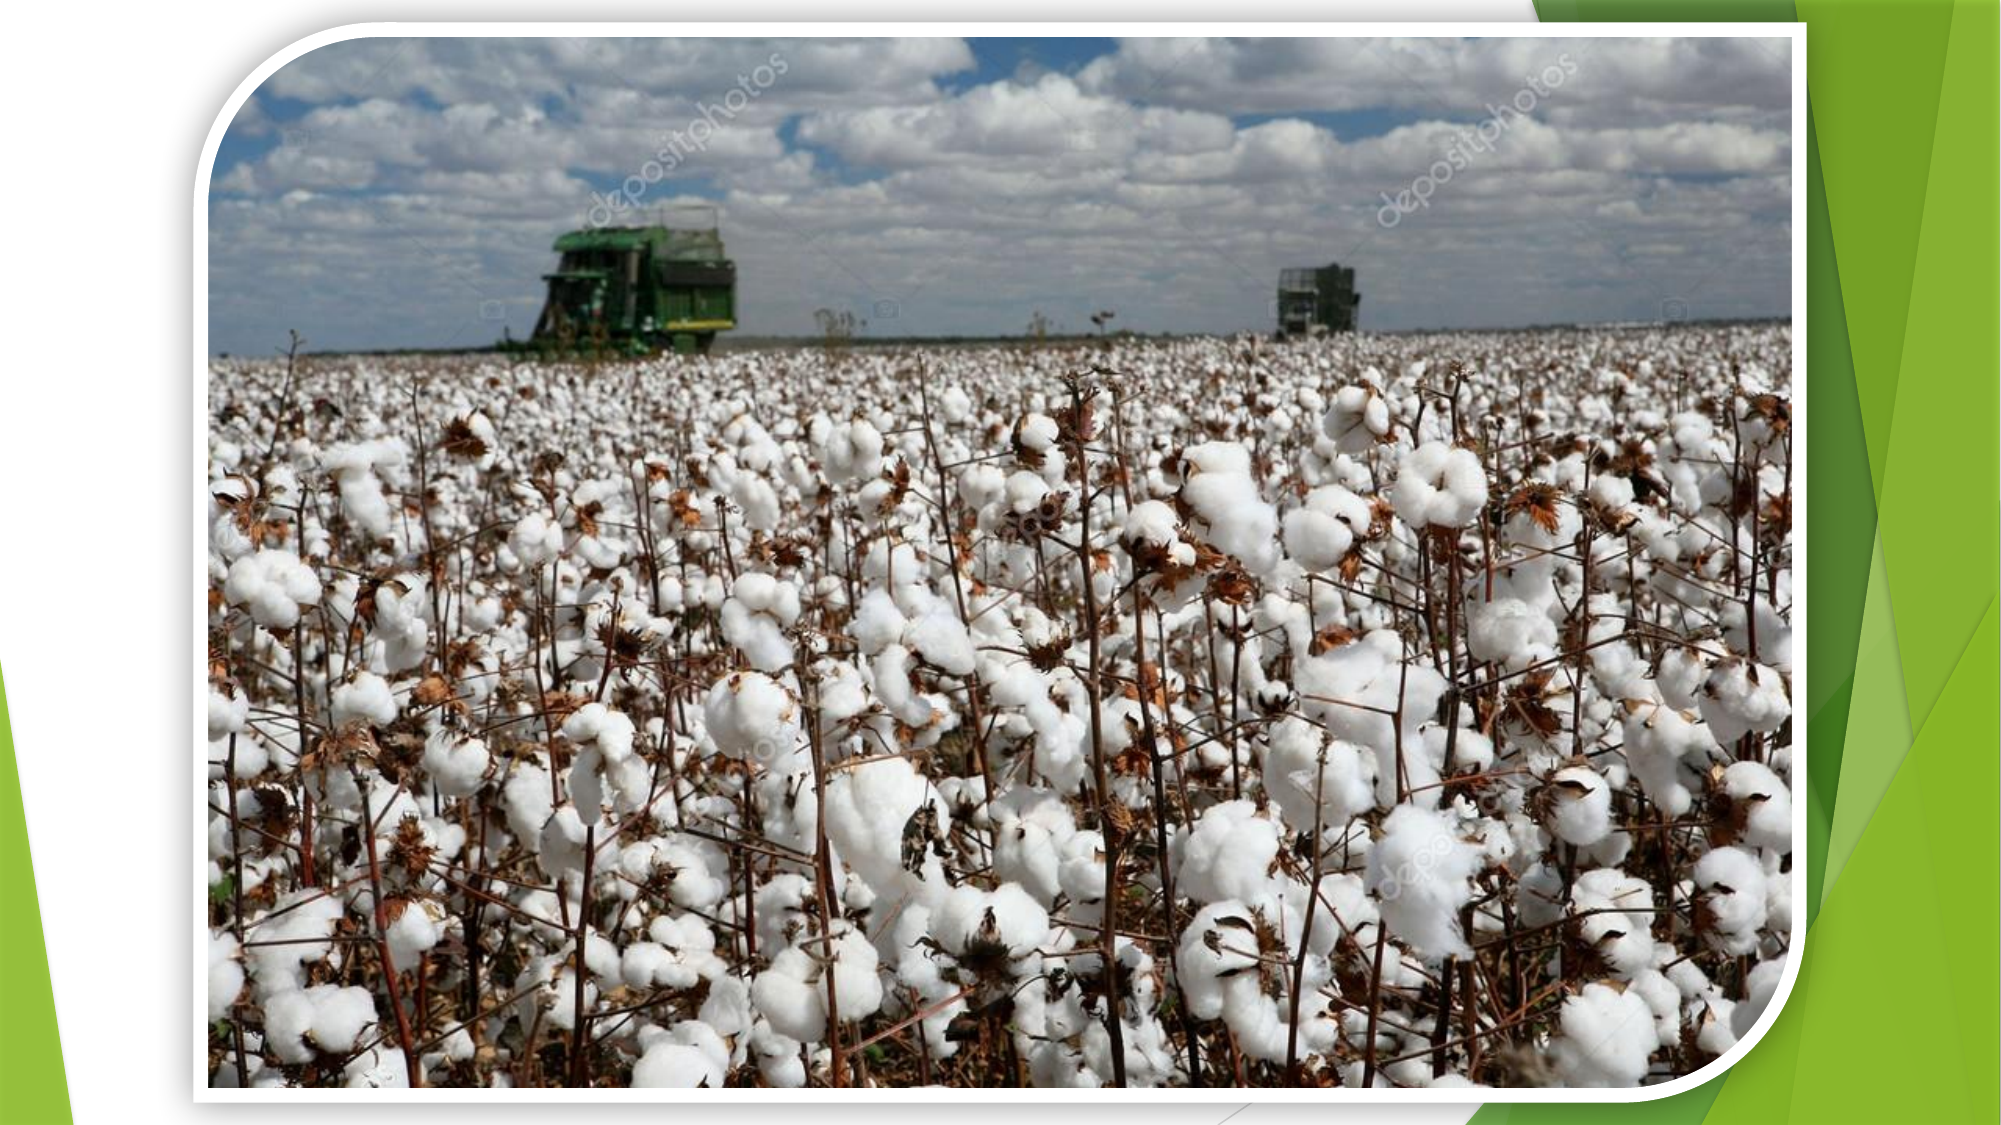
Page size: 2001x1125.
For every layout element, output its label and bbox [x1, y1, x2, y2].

picture [200, 29, 1800, 1096]
